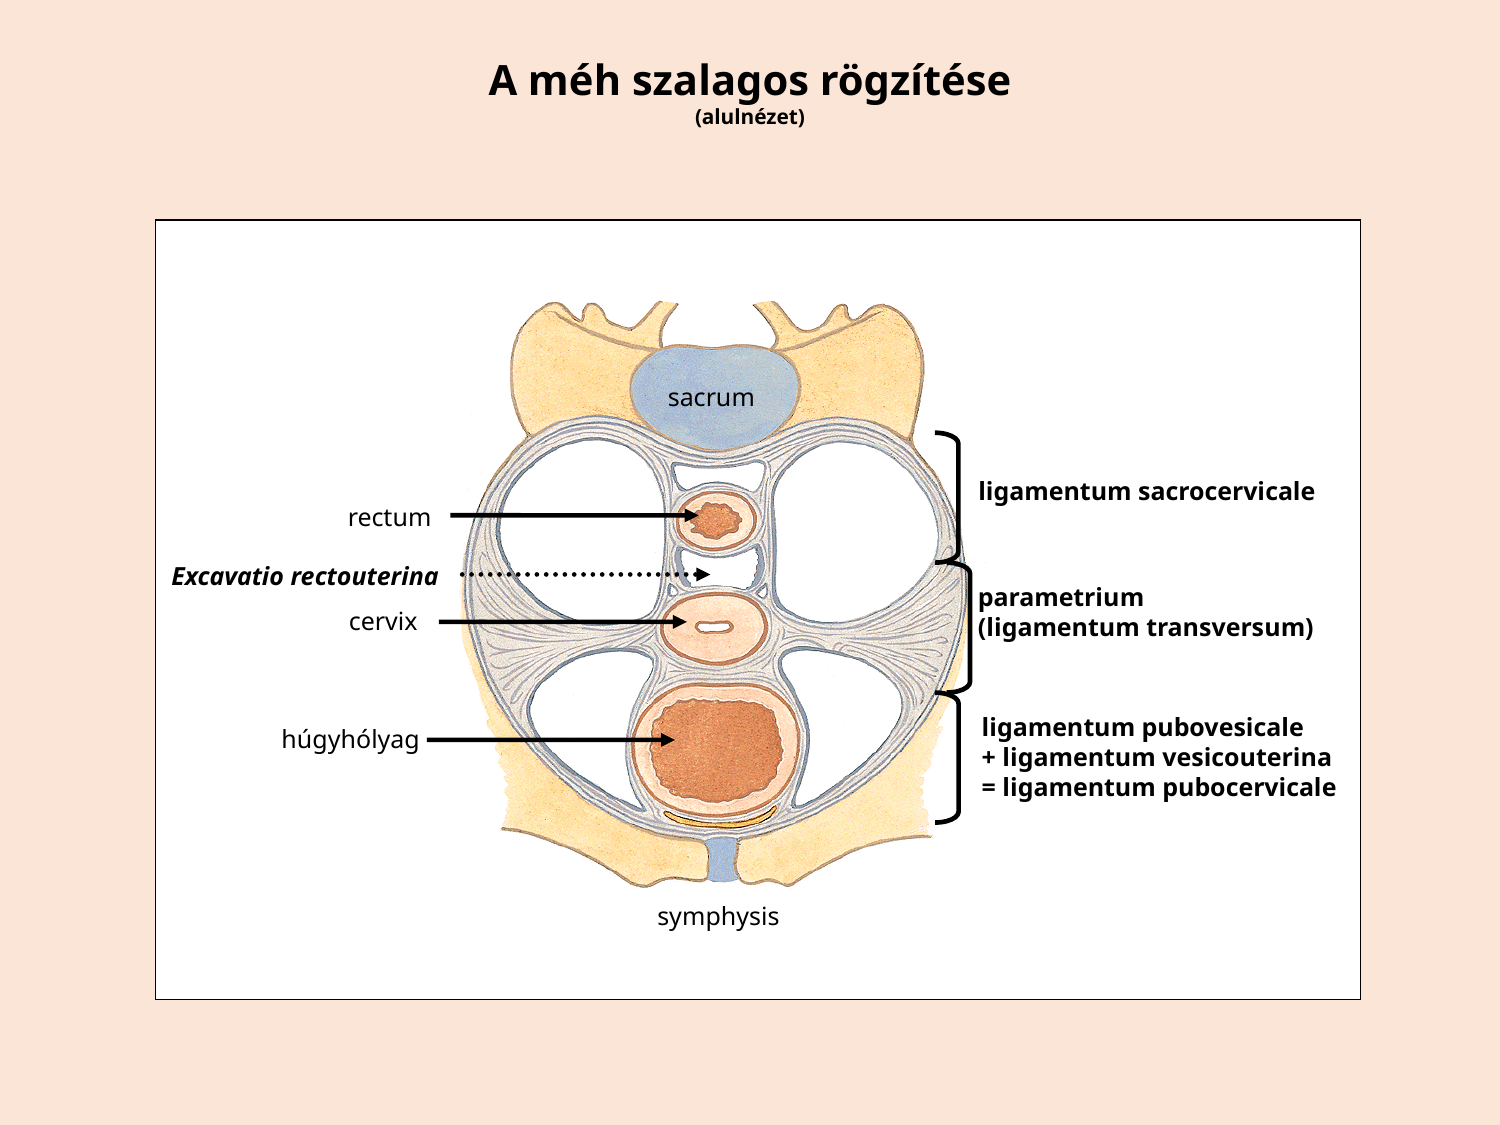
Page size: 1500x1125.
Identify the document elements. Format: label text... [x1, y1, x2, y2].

text_box Excavatio rectouterina [156, 553, 439, 598]
text_box rectum [333, 493, 439, 539]
text_box parametrium (ligamentum transversum) [986, 574, 1336, 650]
text_box cervix [334, 598, 433, 643]
text_box A méh szalagos rögzítése (alulnézet) [0, 45, 1500, 161]
text_box ligamentum sacrocervicale [986, 468, 1331, 513]
text_box húgyhólyag [266, 716, 436, 761]
text_box ligamentum pubovesicale + ligamentum vesicouterina = ligamentum pubocervicale [986, 704, 1354, 839]
text_box [155, 219, 1361, 1000]
text_box symphysis [642, 894, 795, 938]
picture [439, 279, 986, 894]
